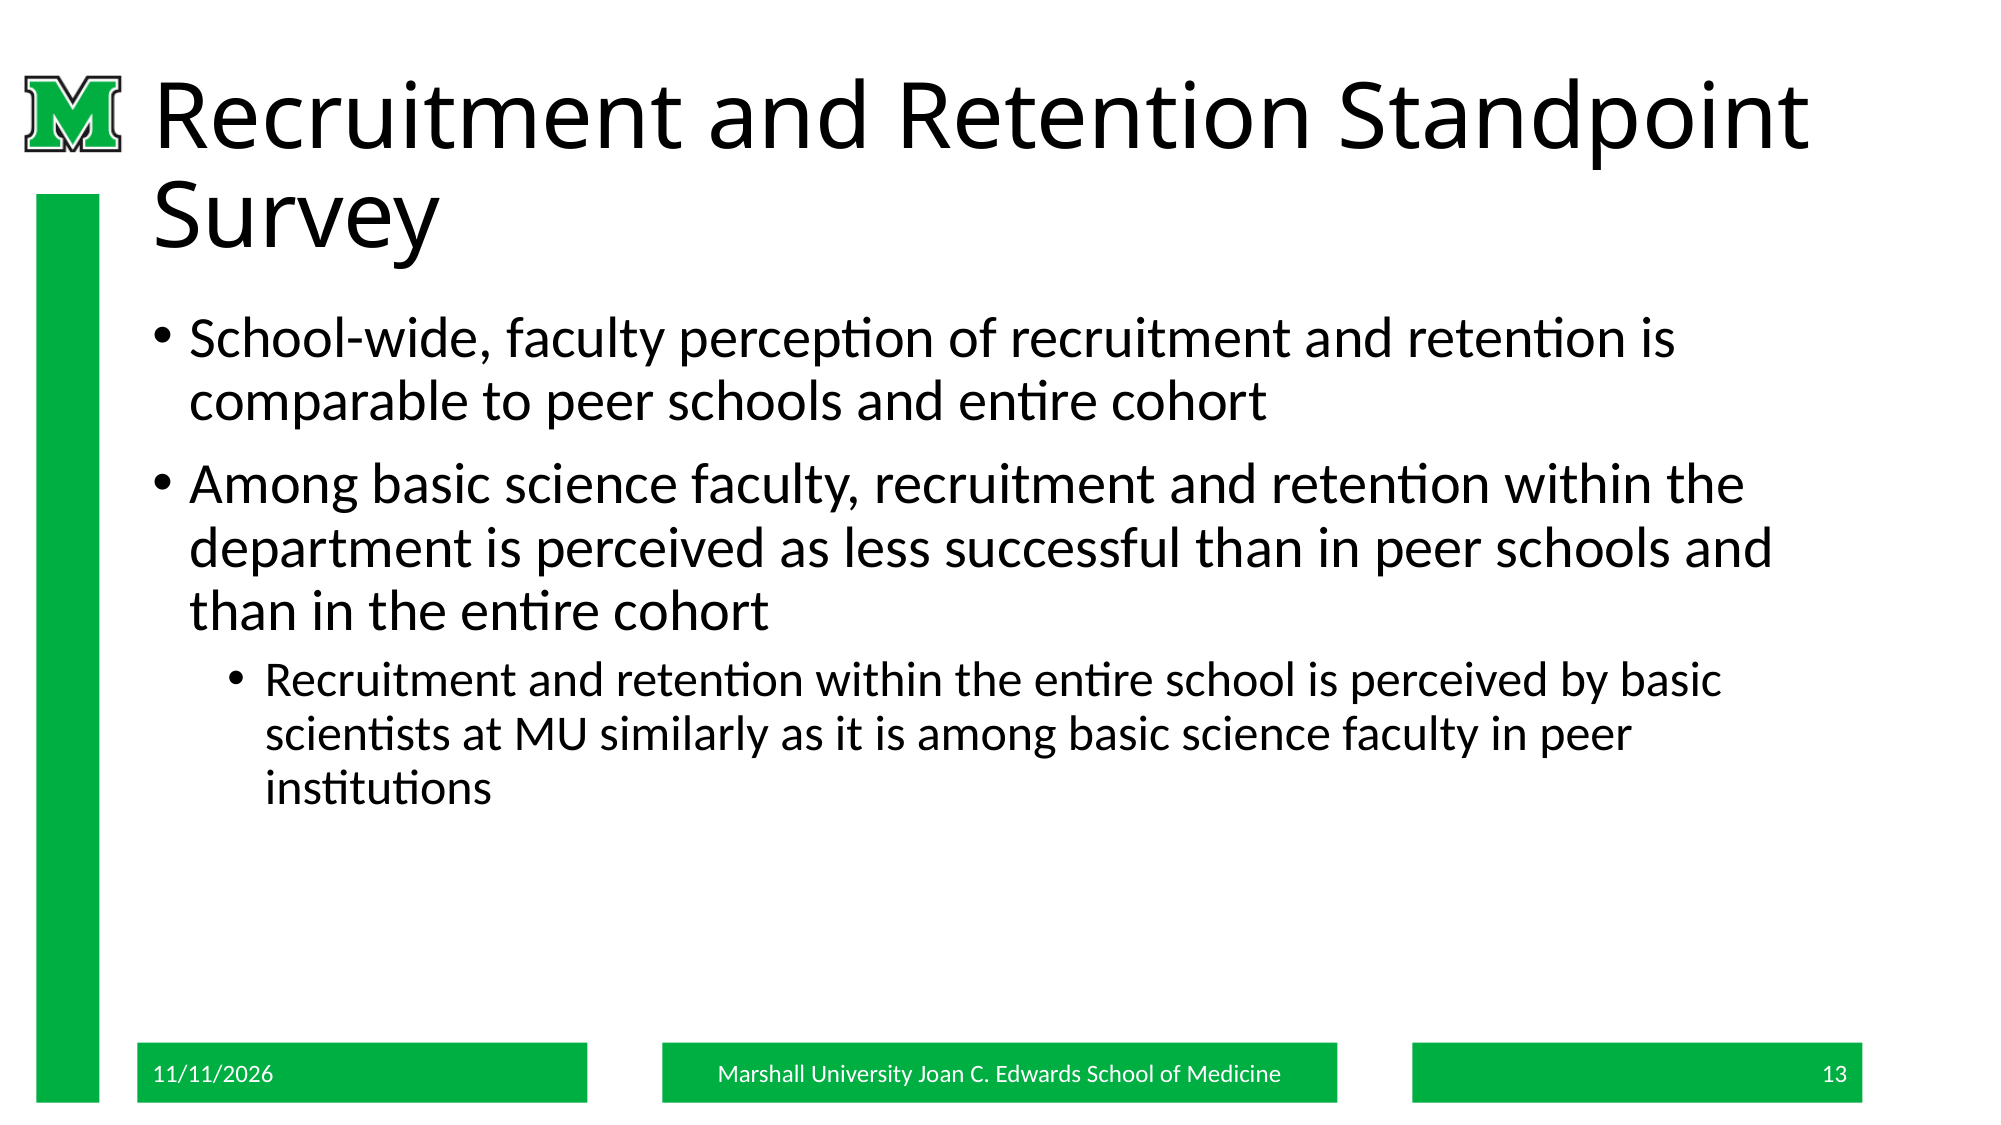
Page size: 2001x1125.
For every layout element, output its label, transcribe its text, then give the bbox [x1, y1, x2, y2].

list School-wide, faculty perception of recruitment and retention is comparable to peer schools and entire cohort Among basic science faculty, recruitment and retention within the department is perceived as less successful than in peer schools and than in the entire cohort Recruitment and retention within the entire school is perceived by basic scientists at MU similarly as it is among basic science faculty in peer institutions [137, 299, 1863, 1014]
picture [20, 59, 124, 169]
footer Marshall University Joan C. Edwards School of Medicine [662, 1042, 1338, 1103]
slide_number 13 [1412, 1042, 1863, 1103]
title Recruitment and Retention Standpoint Survey [137, 59, 1863, 278]
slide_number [137, 1042, 588, 1103]
